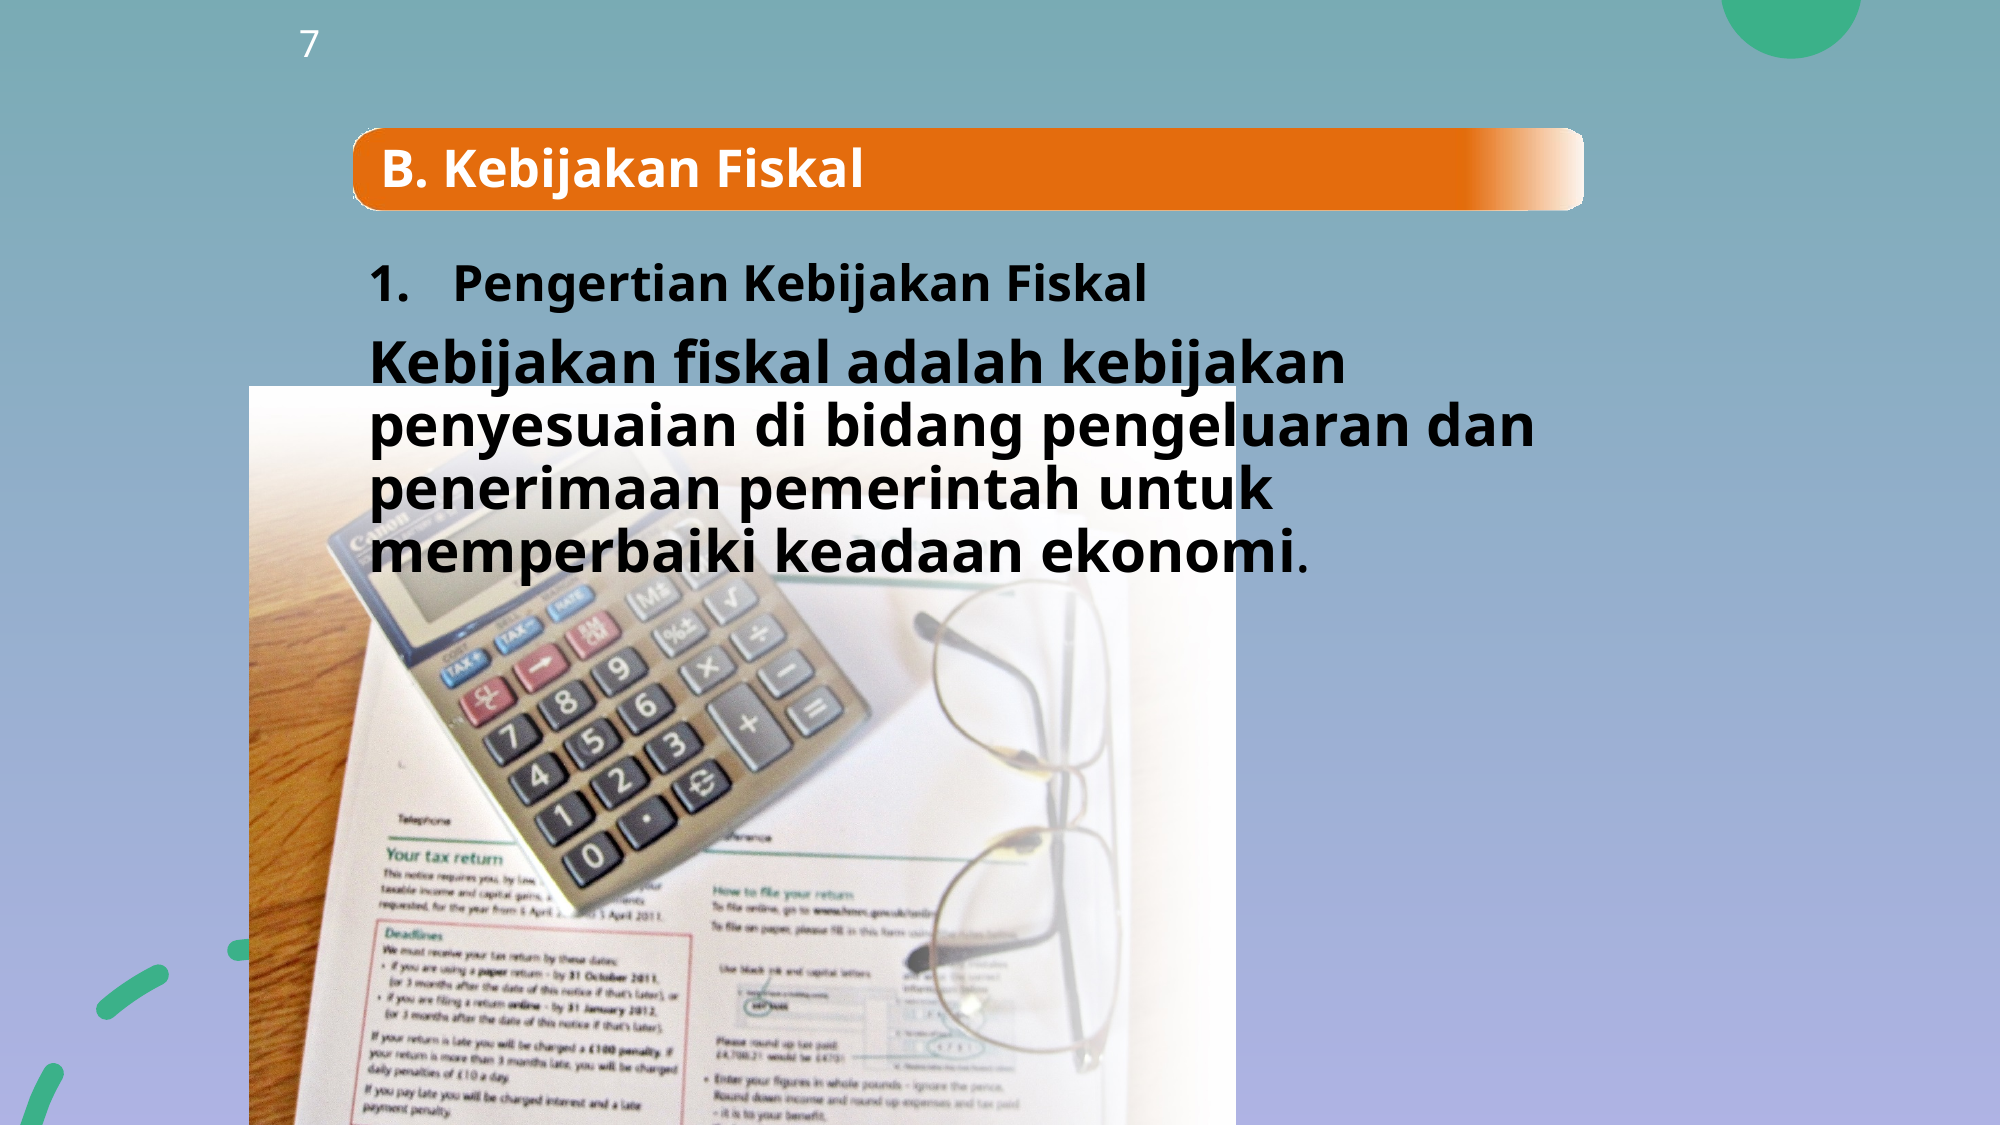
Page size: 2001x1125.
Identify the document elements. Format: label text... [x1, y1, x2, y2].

list Pengertian Kebijakan Fiskal Kebijakan fiskal adalah kebijakan penyesuaian di bidang pengeluaran dan penerimaan pemerintah untuk memperbaiki keadaan ekonomi. [353, 251, 1647, 1014]
text_box 7 [284, 12, 336, 73]
picture [353, 128, 1590, 211]
picture [249, 386, 1236, 1125]
